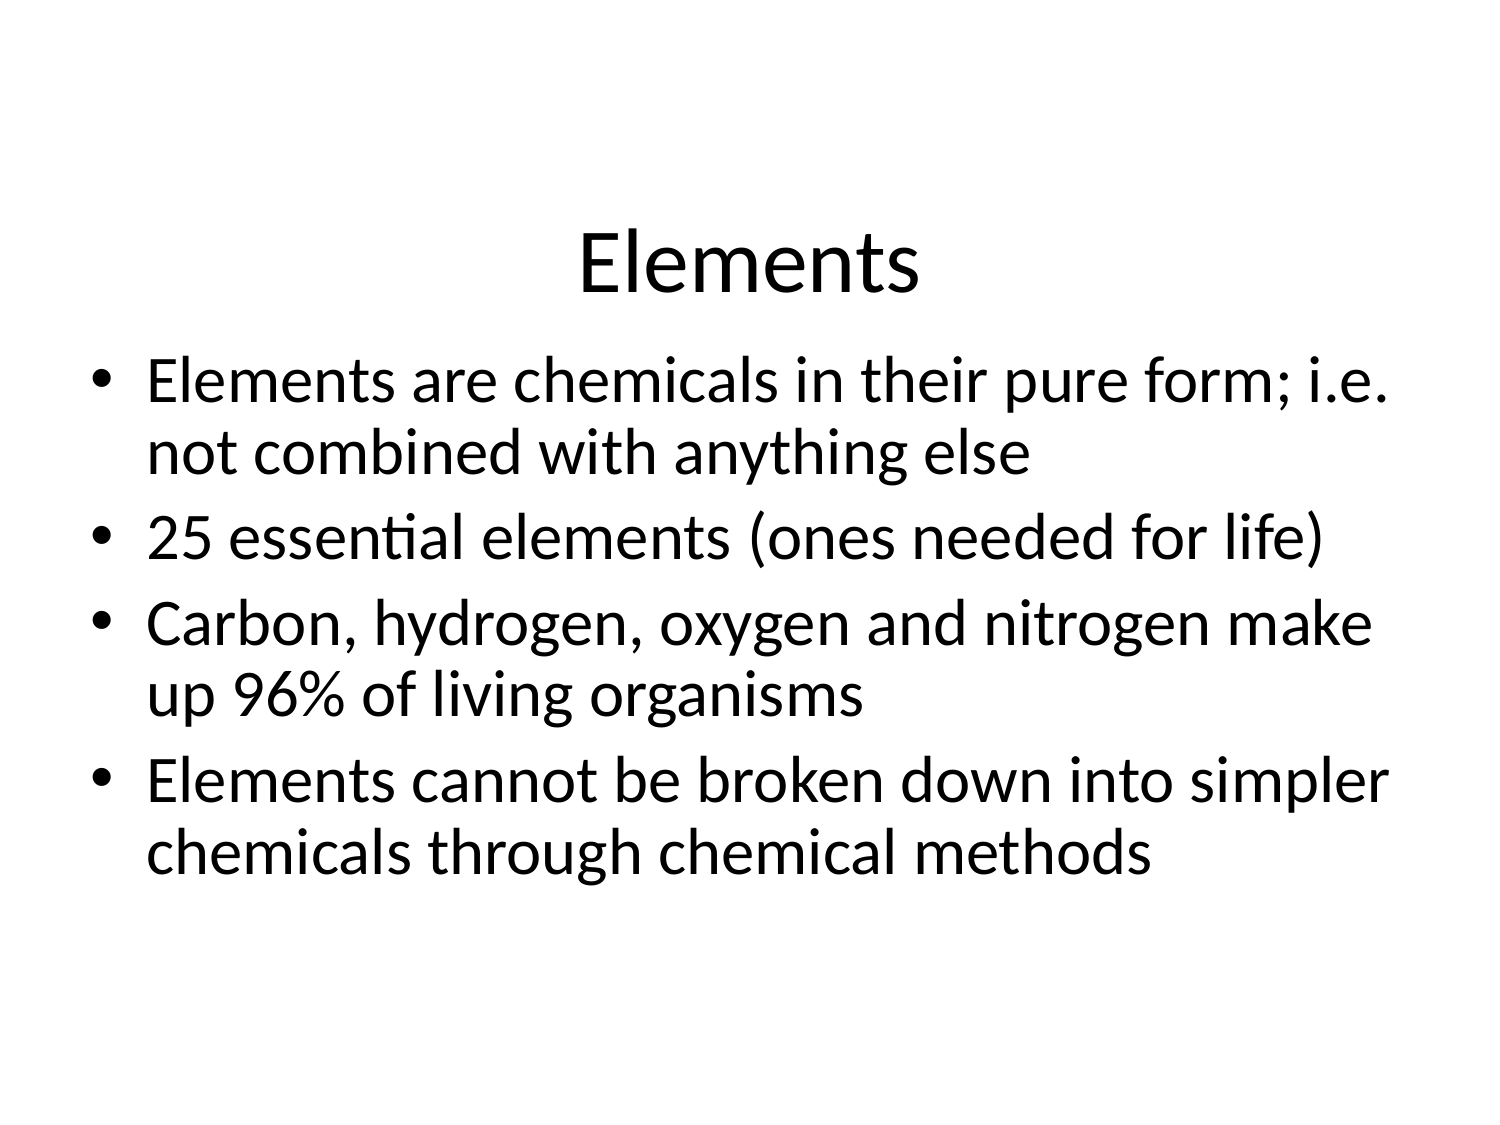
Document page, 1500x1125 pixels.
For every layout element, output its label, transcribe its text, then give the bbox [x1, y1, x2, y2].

title Elements [75, 162, 1425, 337]
list Elements are chemicals in their pure form; i.e. not combined with anything else 25 essential elements (ones needed for life) Carbon, hydrogen, oxygen and nitrogen make up 96% of living organisms Elements cannot be broken down into simpler chemicals through chemical methods [75, 337, 1425, 1080]
